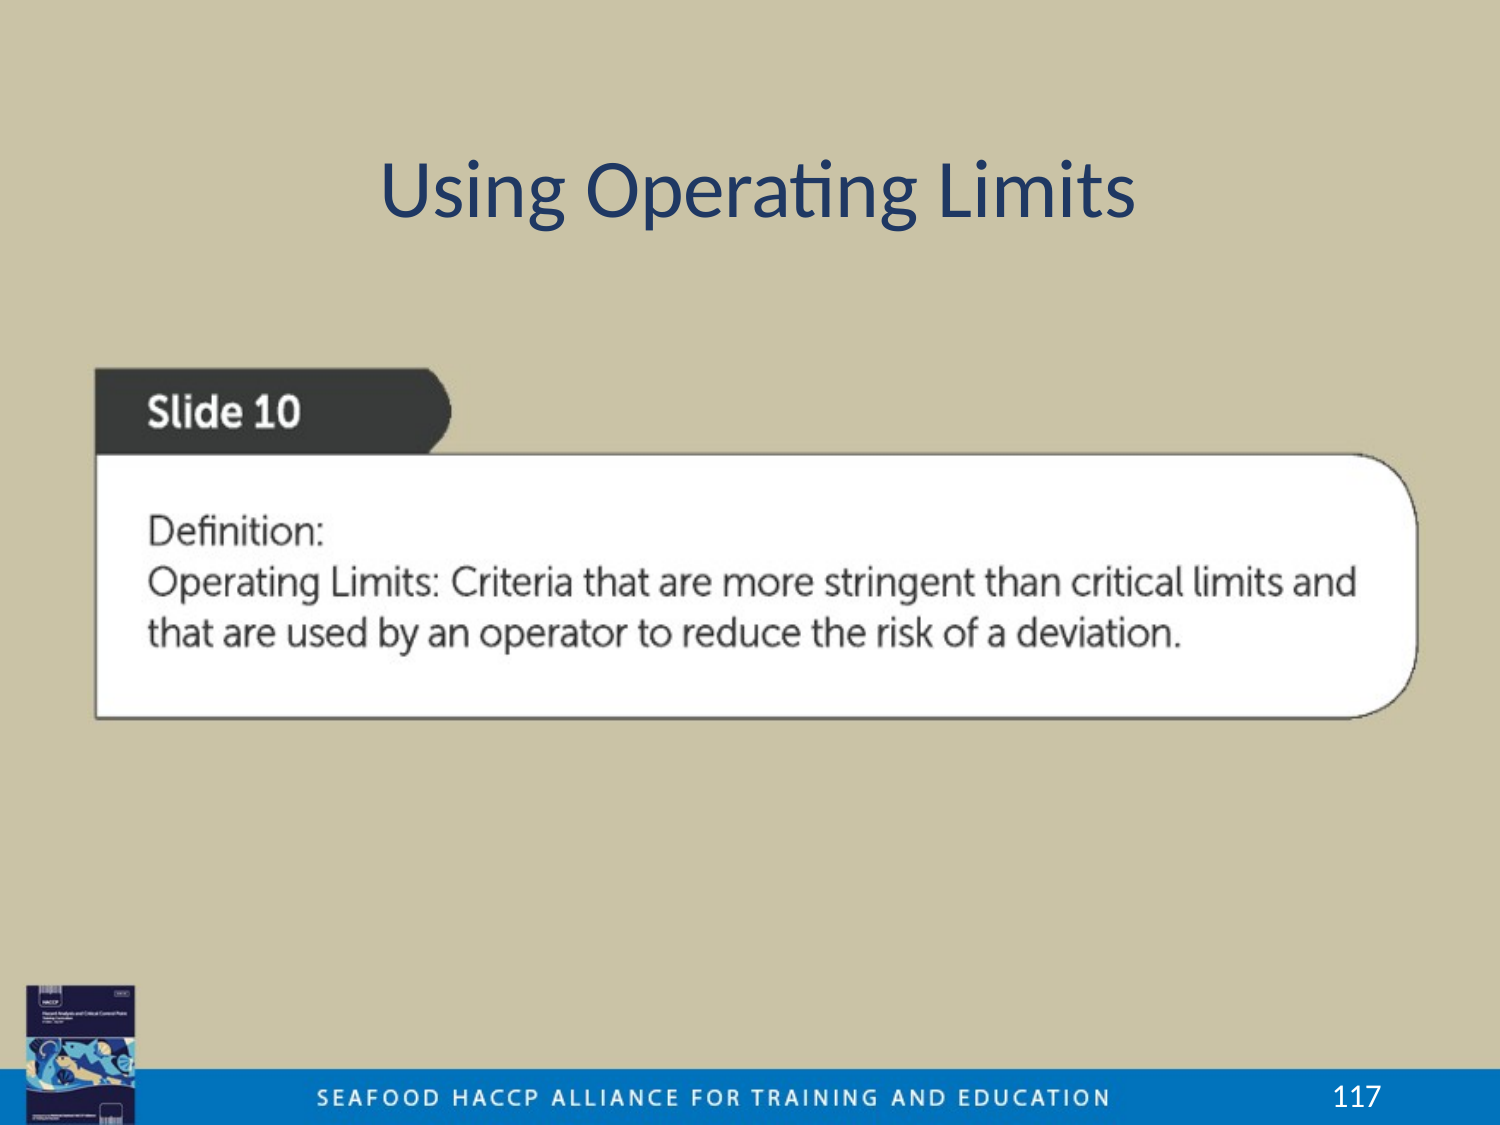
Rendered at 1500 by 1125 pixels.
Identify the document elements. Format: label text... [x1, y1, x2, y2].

slide_number 100 [1325, 1080, 1391, 1125]
picture [0, 0, 1500, 1125]
title Using Operating Limits [377, 131, 1144, 322]
